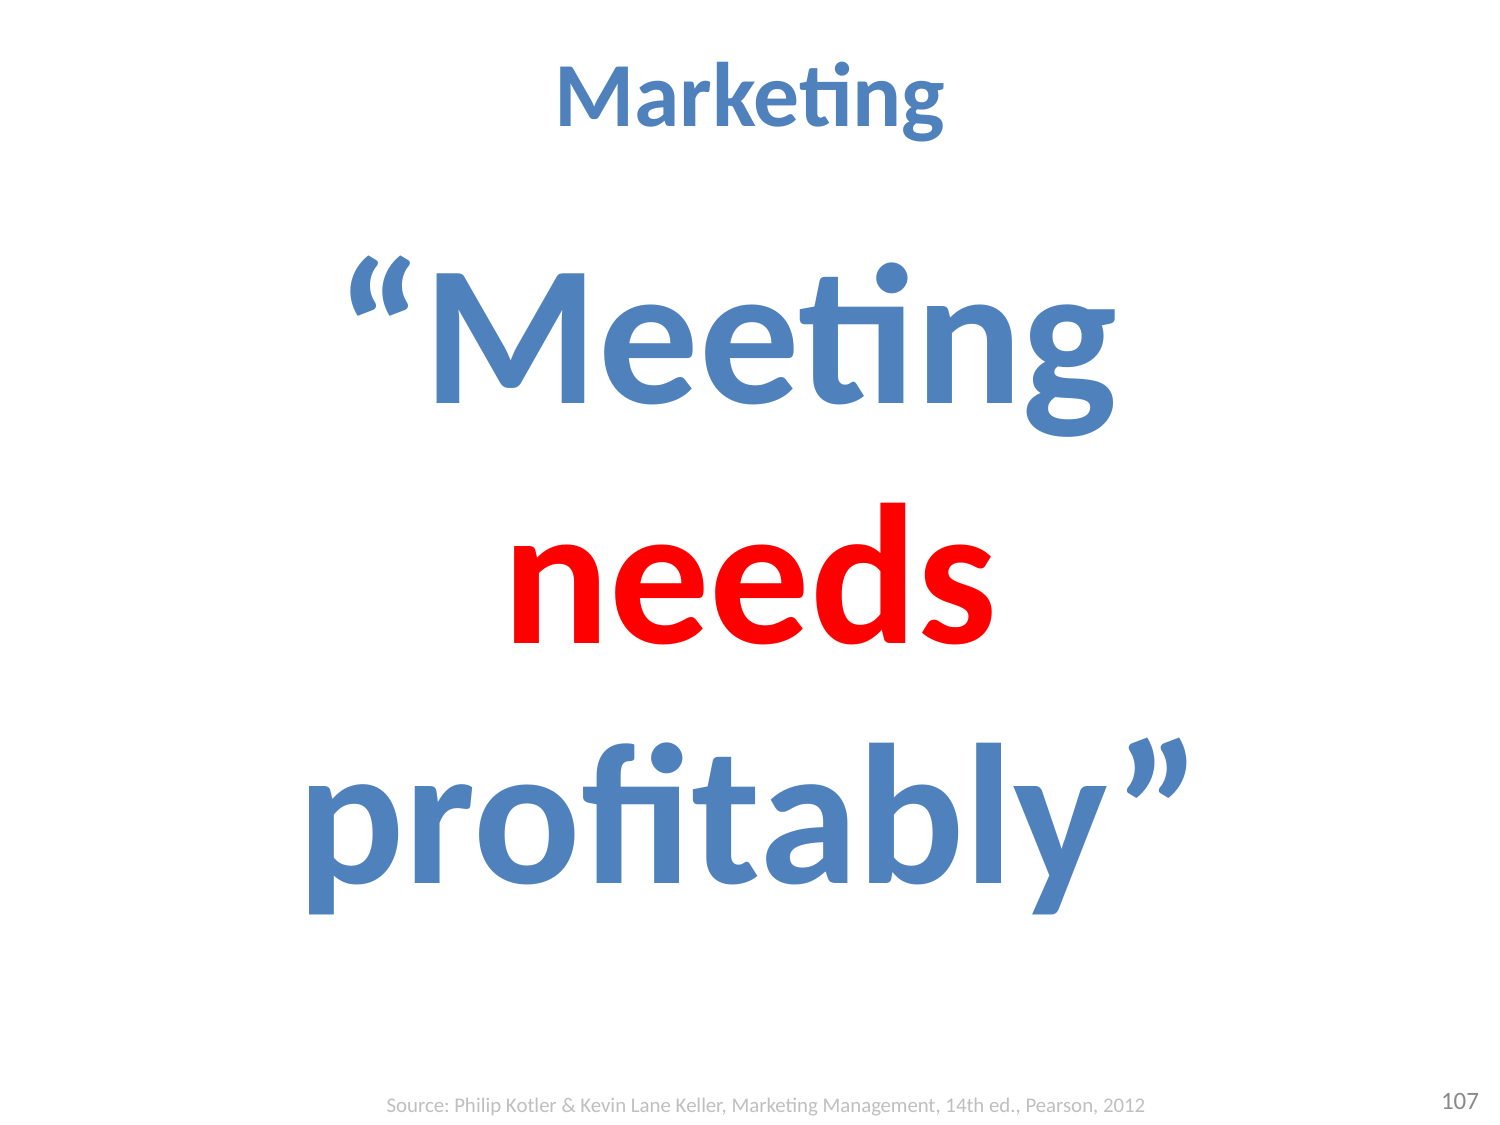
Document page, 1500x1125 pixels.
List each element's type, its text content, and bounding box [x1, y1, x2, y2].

title Marketing [75, 19, 1425, 161]
slide_number 107 [1144, 1069, 1495, 1125]
text_box Source: Philip Kotler & Kevin Lane Keller, Marketing Management, 14th ed., Pearson, 2012 [277, 1084, 1255, 1125]
list “Meeting needs profitably” [75, 196, 1425, 1059]
